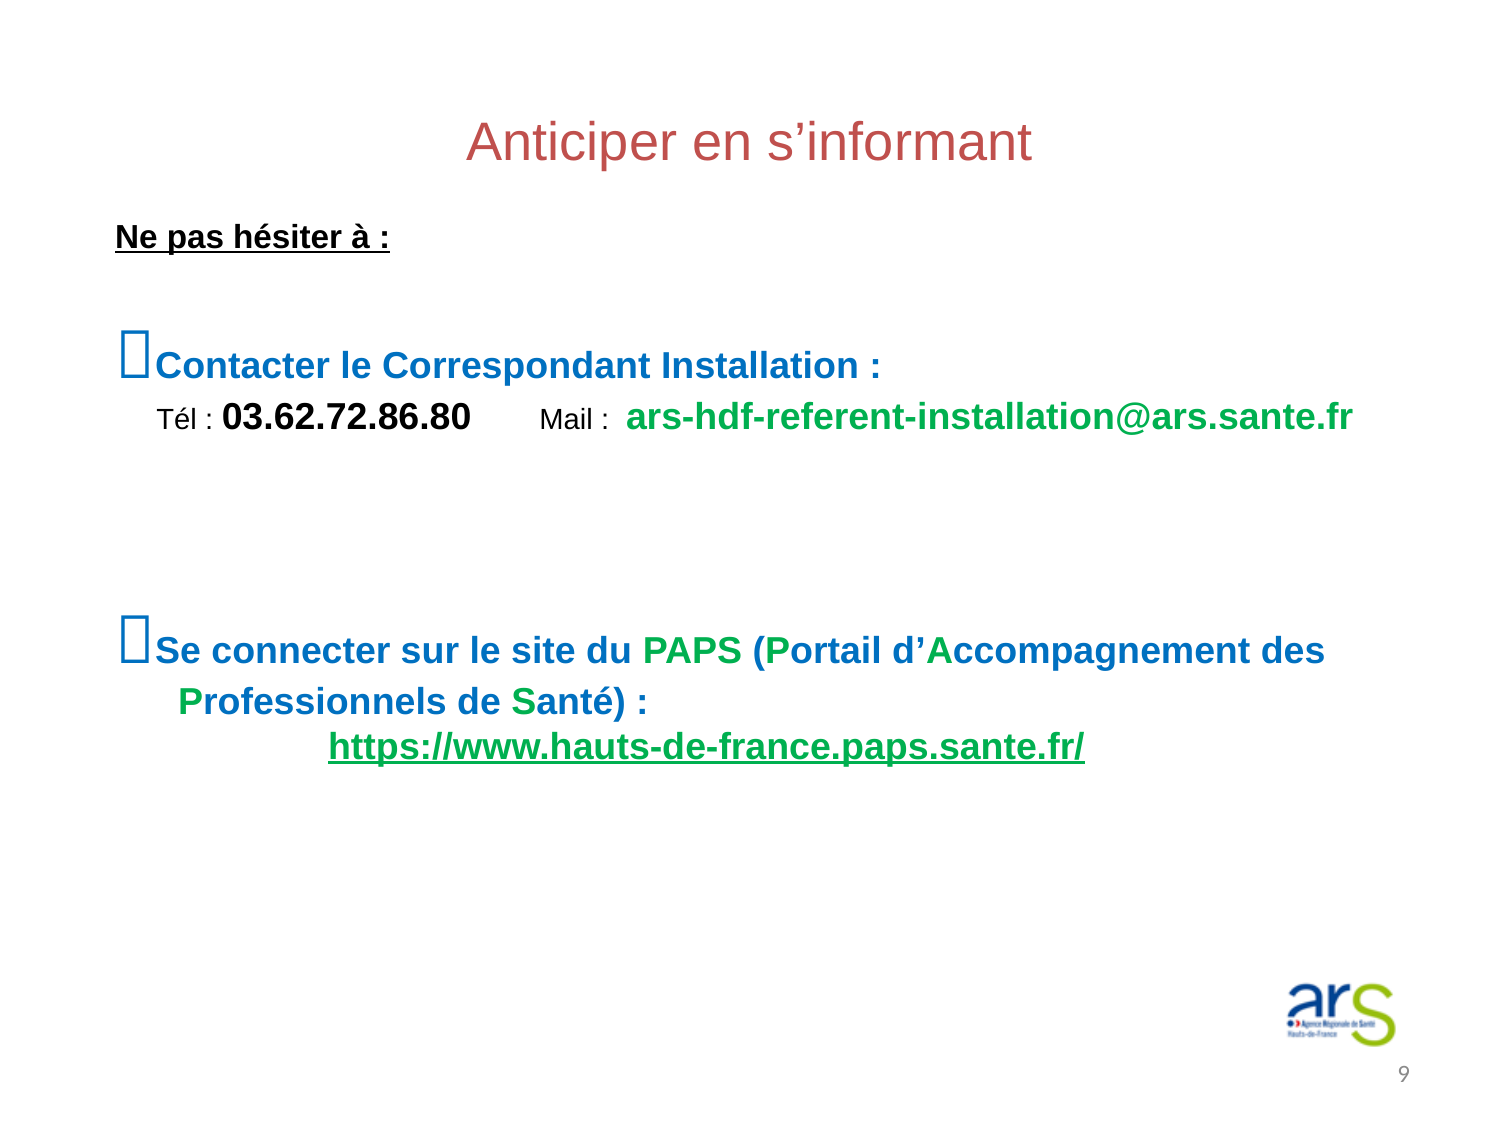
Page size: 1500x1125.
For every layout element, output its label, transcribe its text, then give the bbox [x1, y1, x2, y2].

picture [1271, 970, 1407, 1055]
slide_number 9 [1074, 1042, 1425, 1103]
title Anticiper en s’informant [75, 45, 1425, 233]
list Ne pas hésiter à : Contacter le Correspondant Installation : Tél : 03.62.72.86.80 Mail : ars-hdf-referent-installation@ars.sante.fr Se connecter sur le site du PAPS (Portail d’Accompagnement des Professionnels de Santé) : https://www.hauts-de-france.paps.sante.fr/ [100, 208, 1388, 988]
